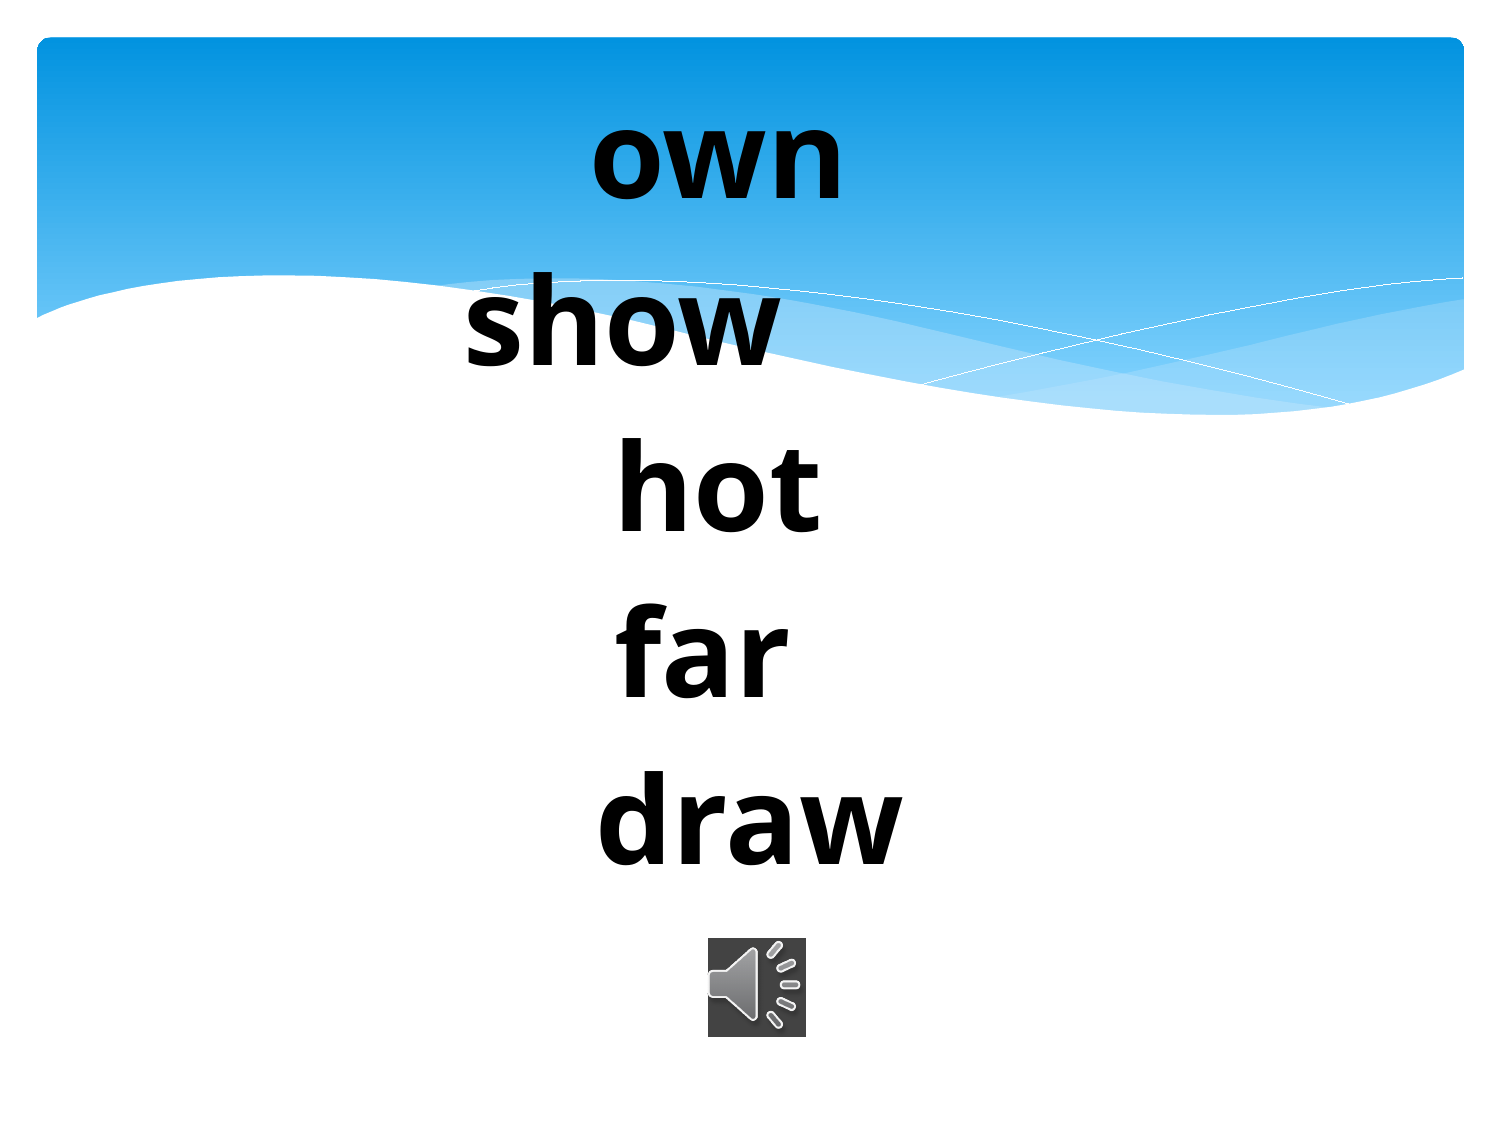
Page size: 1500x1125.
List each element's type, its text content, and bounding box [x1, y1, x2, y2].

picture [706, 937, 808, 1038]
title own show hot far draw [75, 55, 1425, 913]
